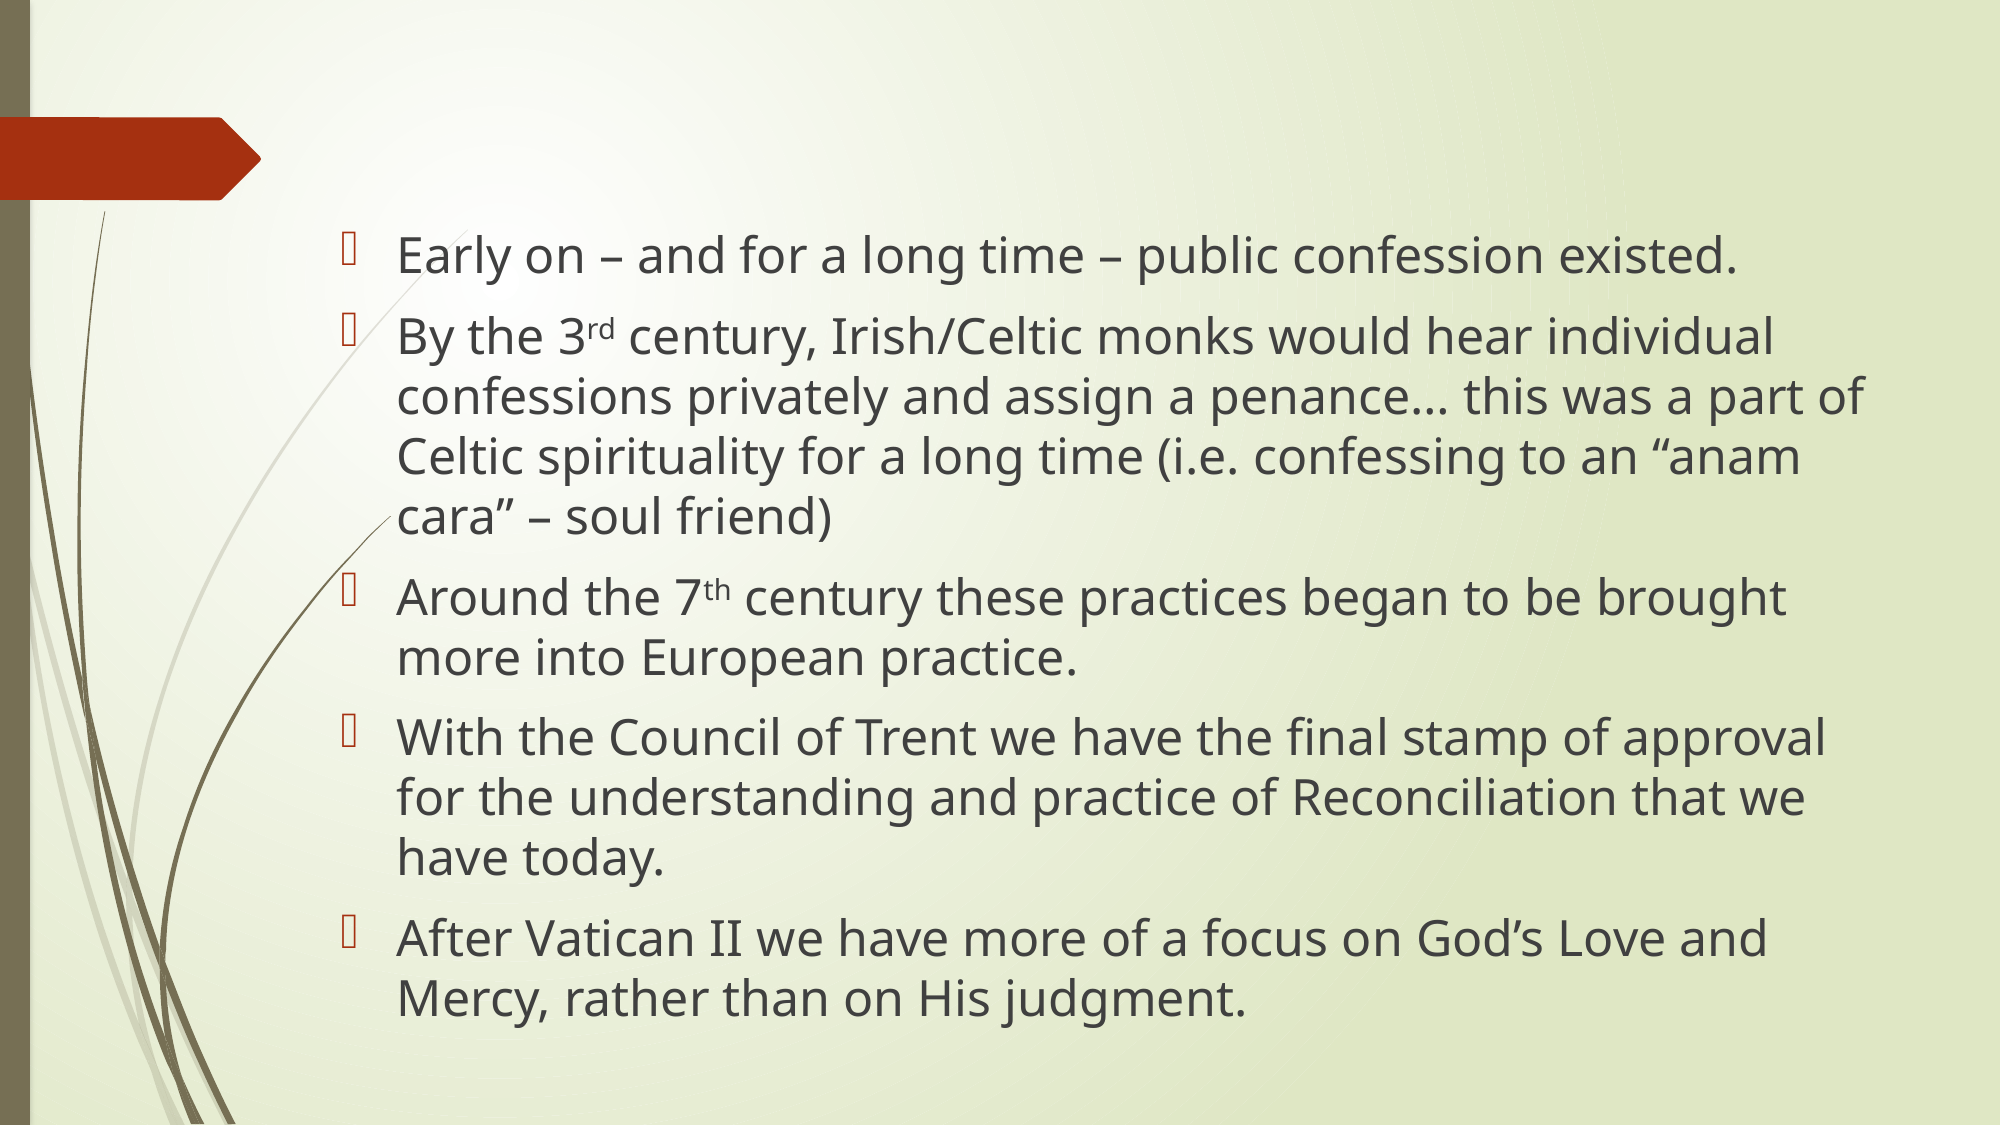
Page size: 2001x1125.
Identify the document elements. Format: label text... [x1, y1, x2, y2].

list Early on – and for a long time – public confession existed. By the 3rd century, Irish/Celtic monks would hear individual confessions privately and assign a penance… this was a part of Celtic spirituality for a long time (i.e. confessing to an “anam cara” – soul friend) Around the 7th century these practices began to be brought more into European practice. With the Council of Trent we have the final stamp of approval for the understanding and practice of Reconciliation that we have today. After Vatican II we have more of a focus on God’s Love and Mercy, rather than on His judgment. [325, 215, 1888, 1043]
